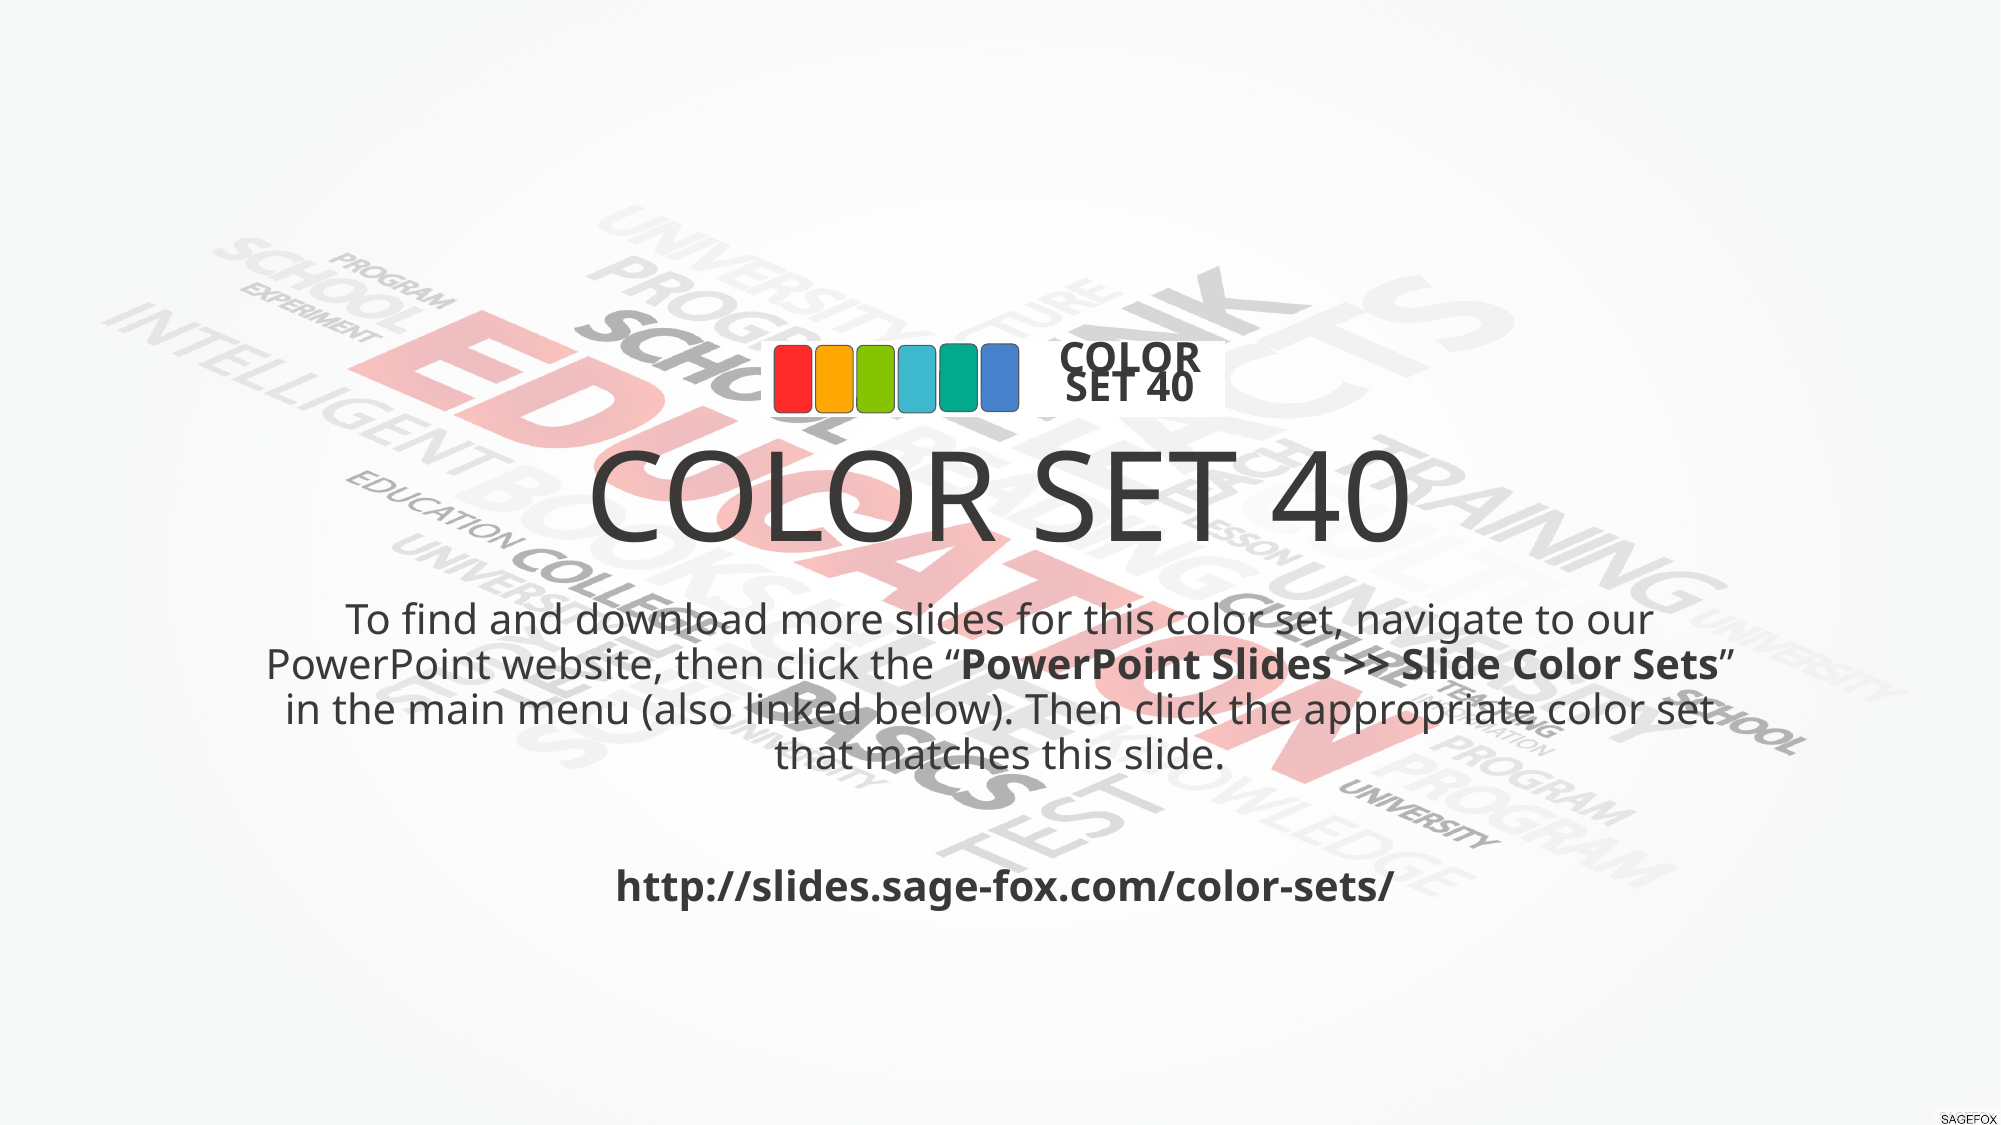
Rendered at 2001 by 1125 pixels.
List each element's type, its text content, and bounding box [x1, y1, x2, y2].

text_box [761, 341, 1239, 419]
title COLOR SET 40 [249, 184, 1750, 576]
picture [1938, 1114, 1999, 1125]
subtitle To find and download more slides for this color set, navigate to our PowerPoint website, then click the “PowerPoint Slides >> Slide Color Sets” in the main menu (also linked below). Then click the appropriate color set that matches this slide. http://slides.sage-fox.com/color-sets/ [249, 590, 1750, 863]
